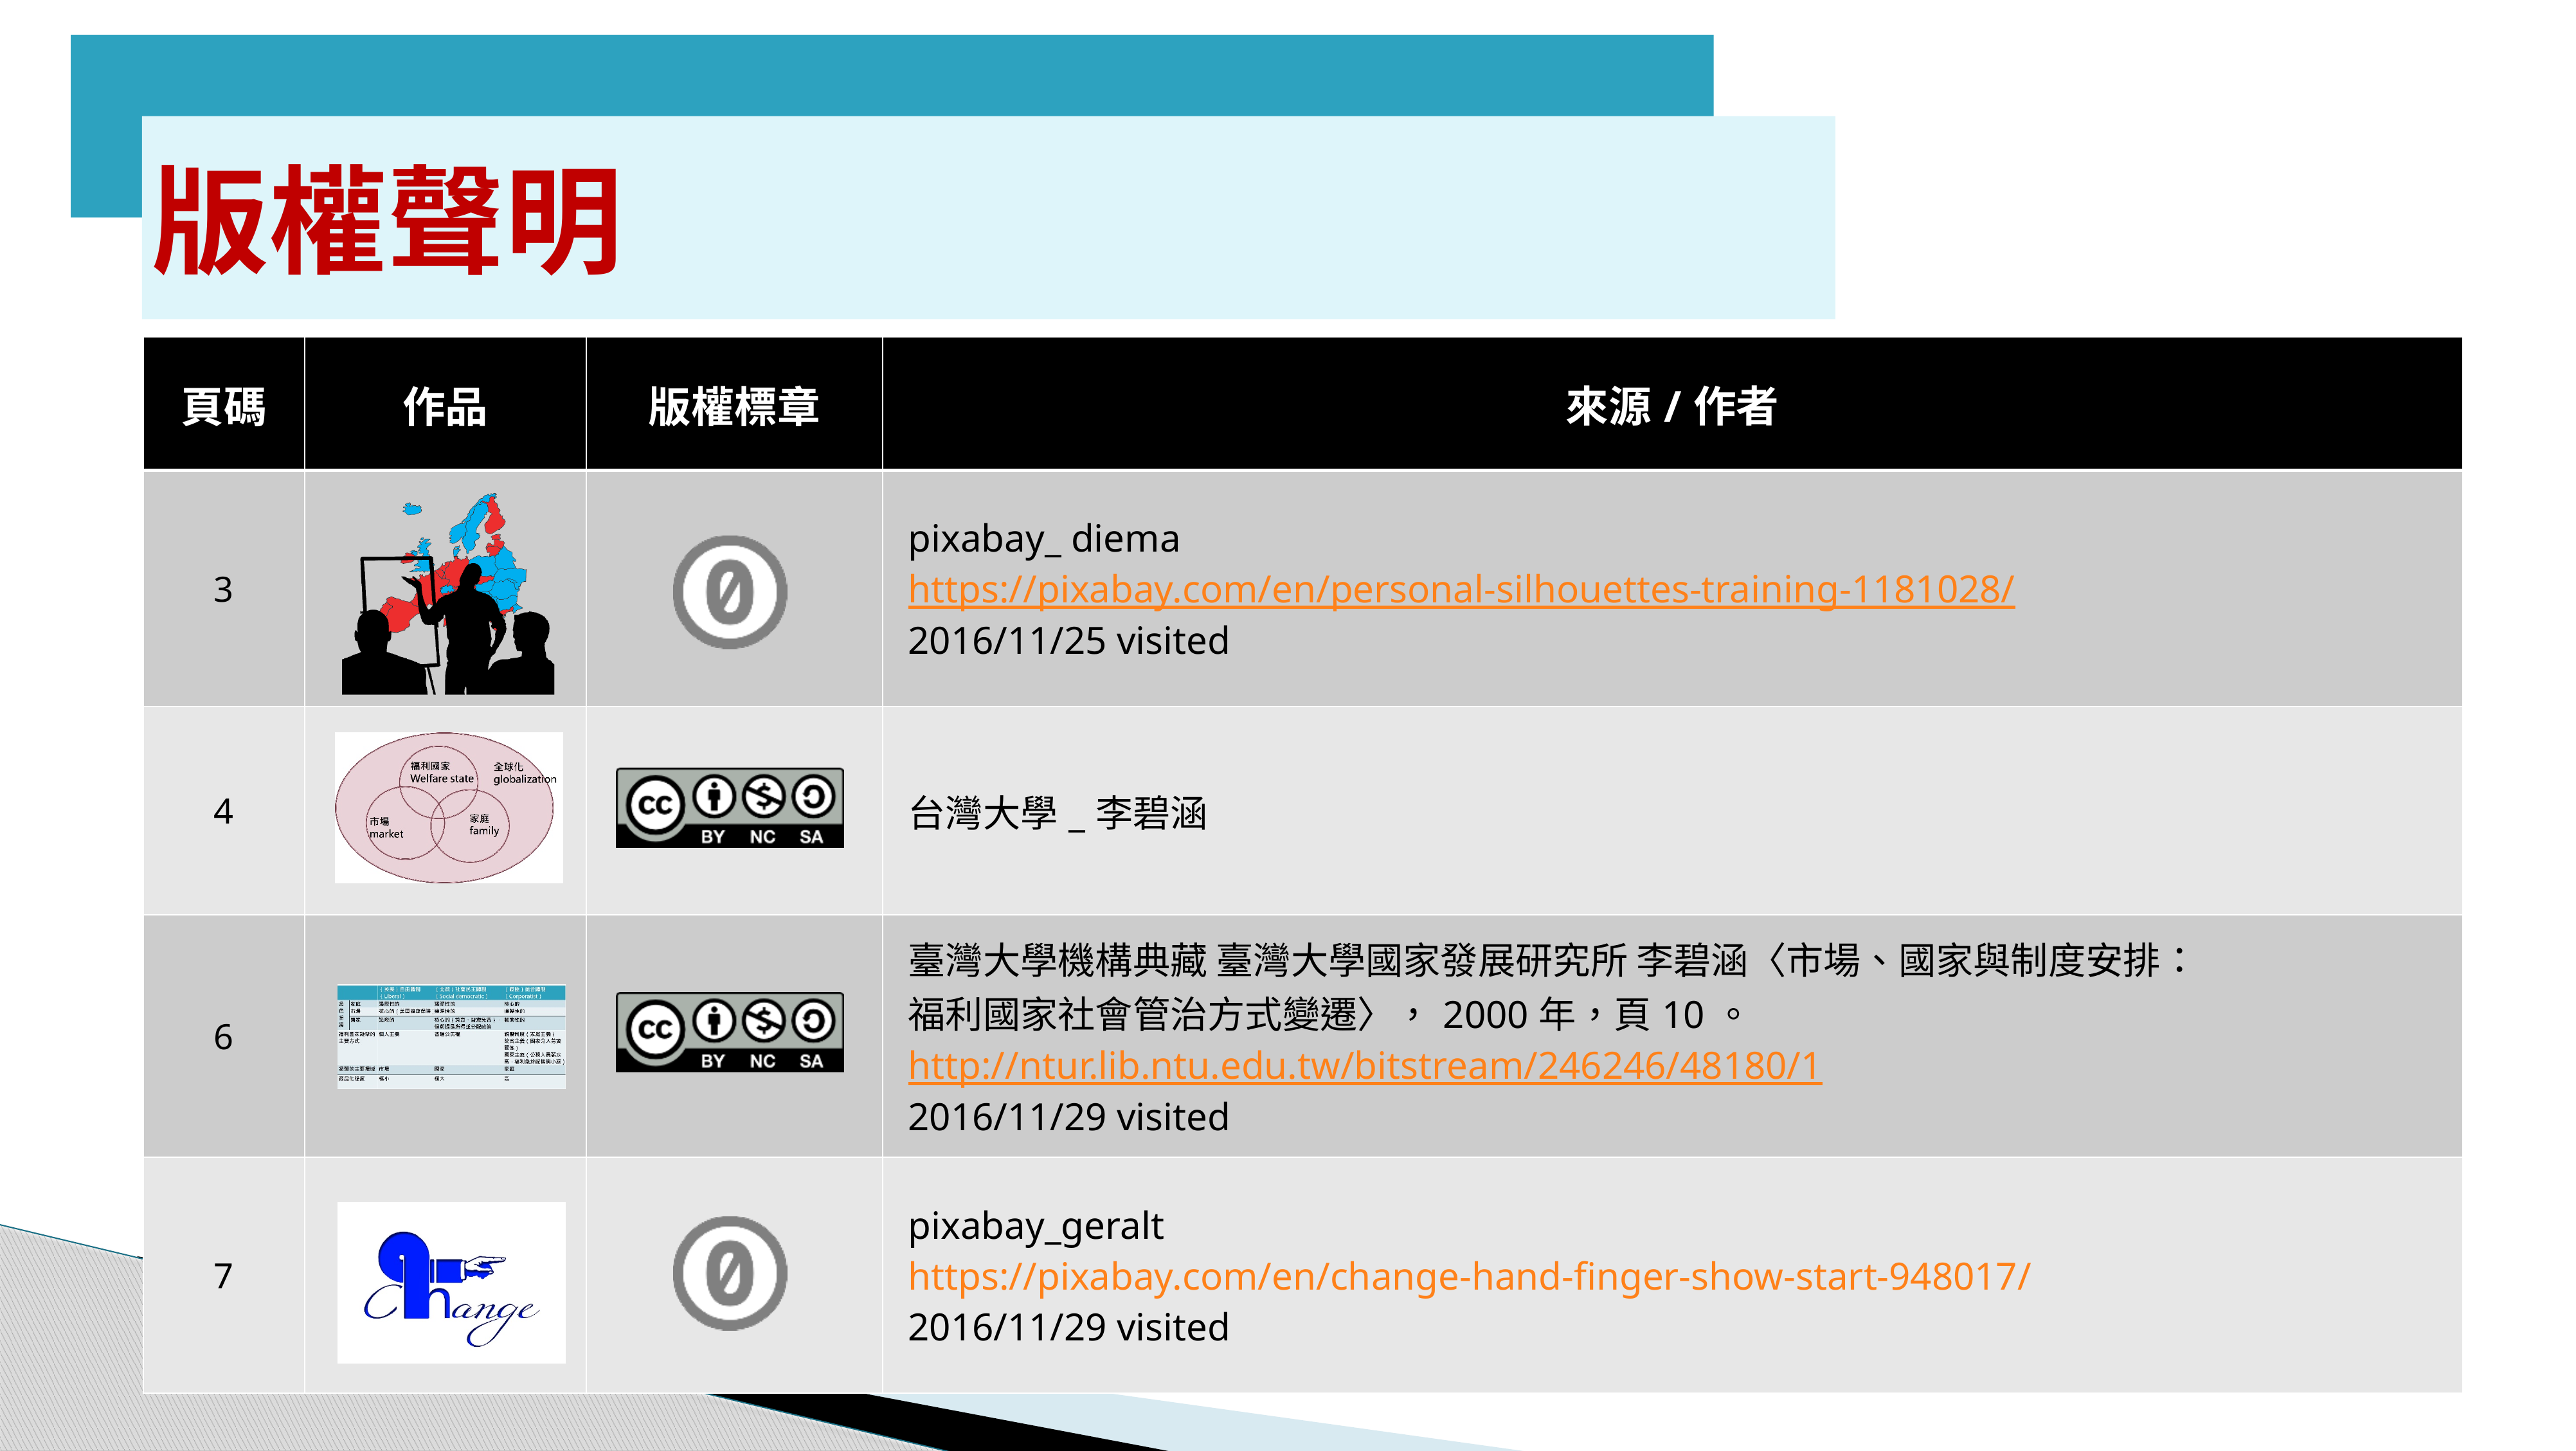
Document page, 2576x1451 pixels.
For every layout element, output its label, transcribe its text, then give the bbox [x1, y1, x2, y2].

table_cell [305, 472, 586, 706]
table_cell pixabay_ diema https://pixabay.com/en/personal-silhouettes-training-1181028/ 2016/11/25 visited [883, 472, 2462, 706]
table_cell [305, 707, 586, 914]
table_cell [305, 915, 586, 1157]
picture [338, 984, 566, 1089]
table_header 頁碼 [144, 338, 304, 469]
picture [338, 490, 566, 696]
title 版權聲明 [141, 116, 1835, 320]
table_header 版權標章 [587, 338, 882, 469]
table_cell [587, 707, 882, 914]
table_cell 臺灣大學機構典藏 臺灣大學國家發展研究所 李碧涵〈市場、國家與制度安排： 福利國家社會管治方式變遷〉，2000年，頁10。 http://ntur.lib.ntu.edu.tw/bitstream/246246/48180/1 2016/11/29 visited [883, 915, 2462, 1157]
table_cell [305, 1158, 586, 1392]
table_cell [587, 1158, 882, 1392]
table_header 來源/作者 [883, 338, 2462, 469]
table_cell 3 [144, 472, 304, 706]
table_header 作品 [305, 338, 586, 469]
table_cell 7 [144, 1158, 304, 1392]
picture [673, 535, 788, 650]
picture [616, 992, 845, 1073]
picture [673, 1216, 788, 1331]
picture [338, 1202, 566, 1364]
table_cell 4 [144, 707, 304, 914]
table_cell pixabay_geralt https://pixabay.com/en/change-hand-finger-show-start-948017/ 2016/11/29 visited [883, 1158, 2462, 1392]
table_cell 台灣大學_李碧涵 [883, 707, 2462, 914]
table_cell [587, 472, 882, 706]
picture [335, 732, 563, 884]
table_cell [587, 915, 882, 1157]
picture [616, 768, 845, 849]
table_cell 6 [144, 915, 304, 1157]
